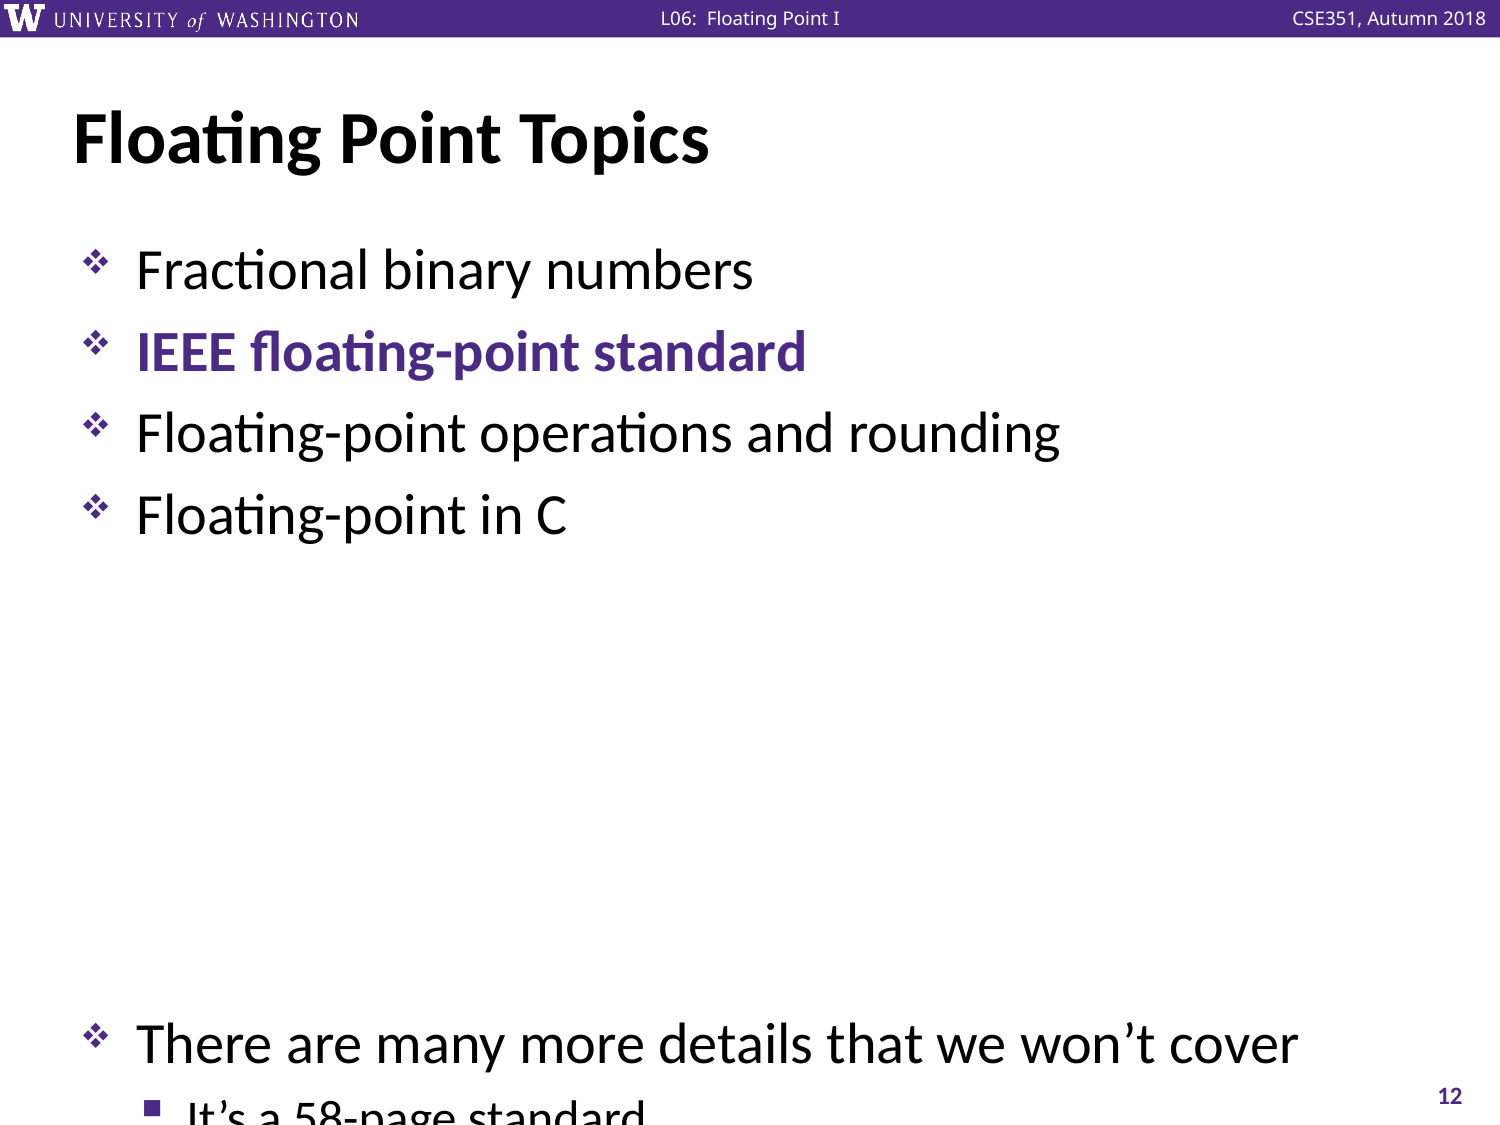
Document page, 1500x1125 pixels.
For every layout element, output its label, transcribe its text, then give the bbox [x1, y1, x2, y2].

picture [4, 4, 358, 32]
title Floating Point Topics [58, 71, 1438, 197]
list Fractional binary numbers IEEE floating-point standard Floating-point operations and rounding Floating-point in C There are many more details that we won’t cover It’s a 58-page standard… [64, 223, 1438, 1040]
slide_number 12 [1400, 1065, 1500, 1125]
